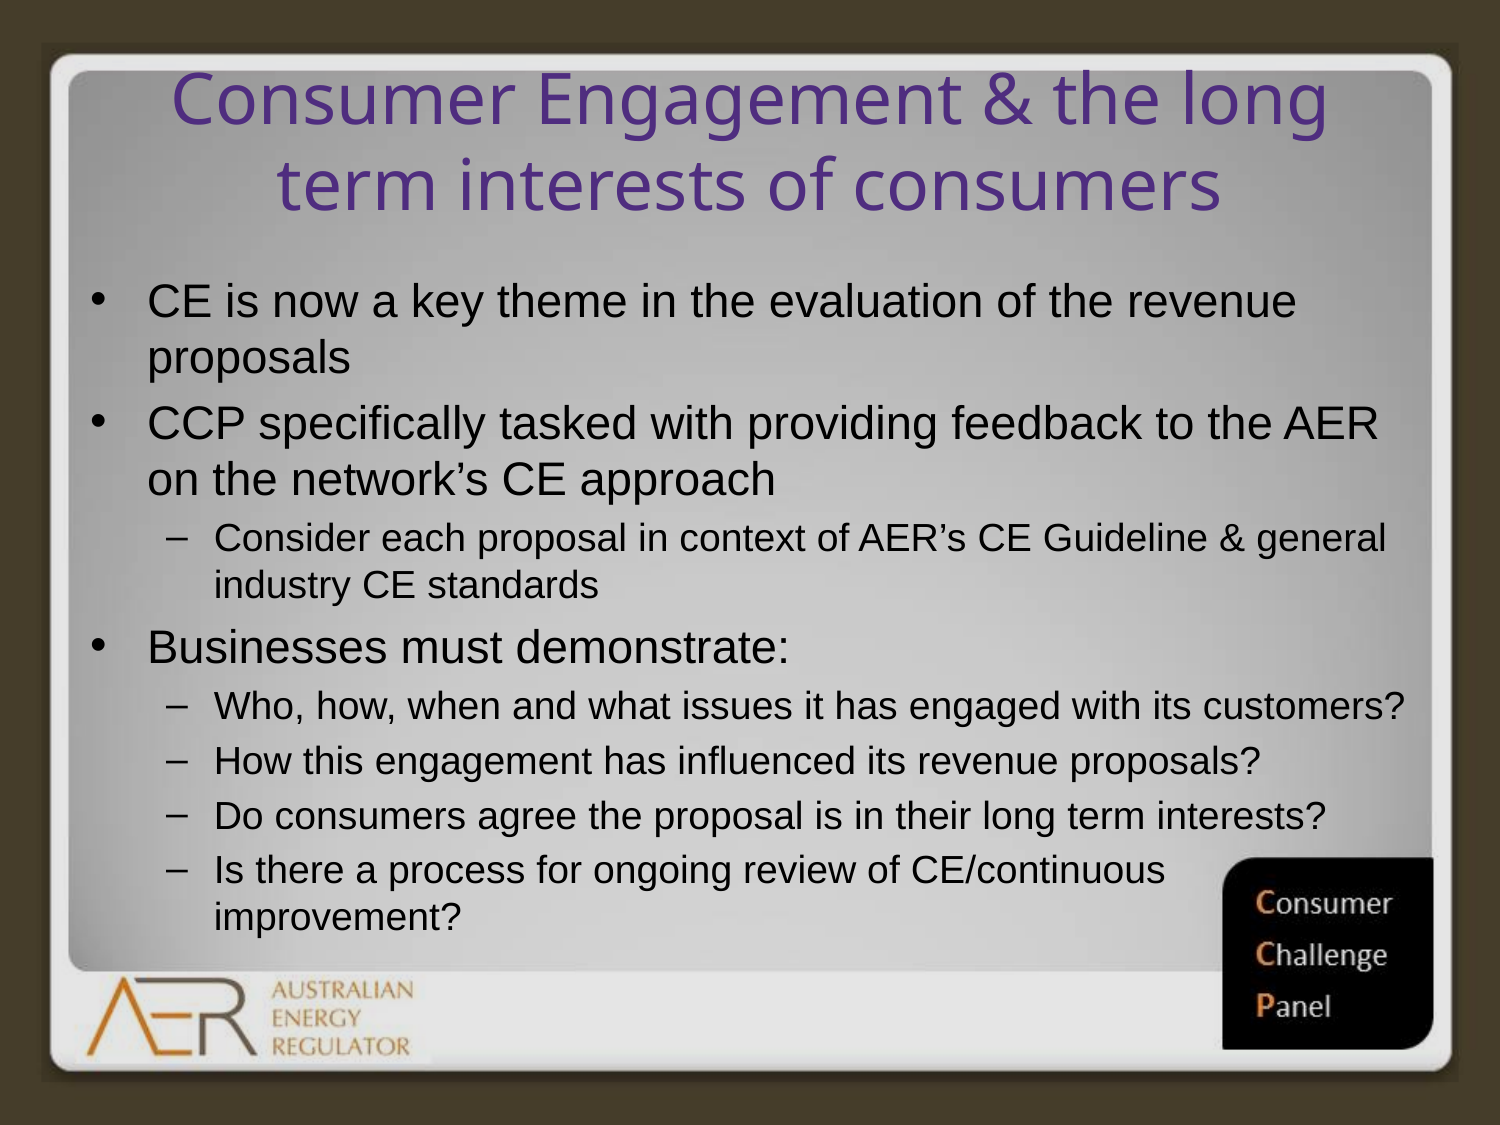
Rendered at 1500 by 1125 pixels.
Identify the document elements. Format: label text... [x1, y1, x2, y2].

title Consumer Engagement & the long term interests of consumers [75, 45, 1425, 233]
list CE is now a key theme in the evaluation of the revenue proposals CCP specifically tasked with providing feedback to the AER on the network’s CE approach Consider each proposal in context of AER’s CE Guideline & general industry CE standards Businesses must demonstrate: Who, how, when and what issues it has engaged with its customers? How this engagement has influenced its revenue proposals? Do consumers agree the proposal is in their long term interests? Is there a process for ongoing review of CE/continuous improvement? [75, 262, 1425, 965]
picture [0, 0, 1500, 1125]
